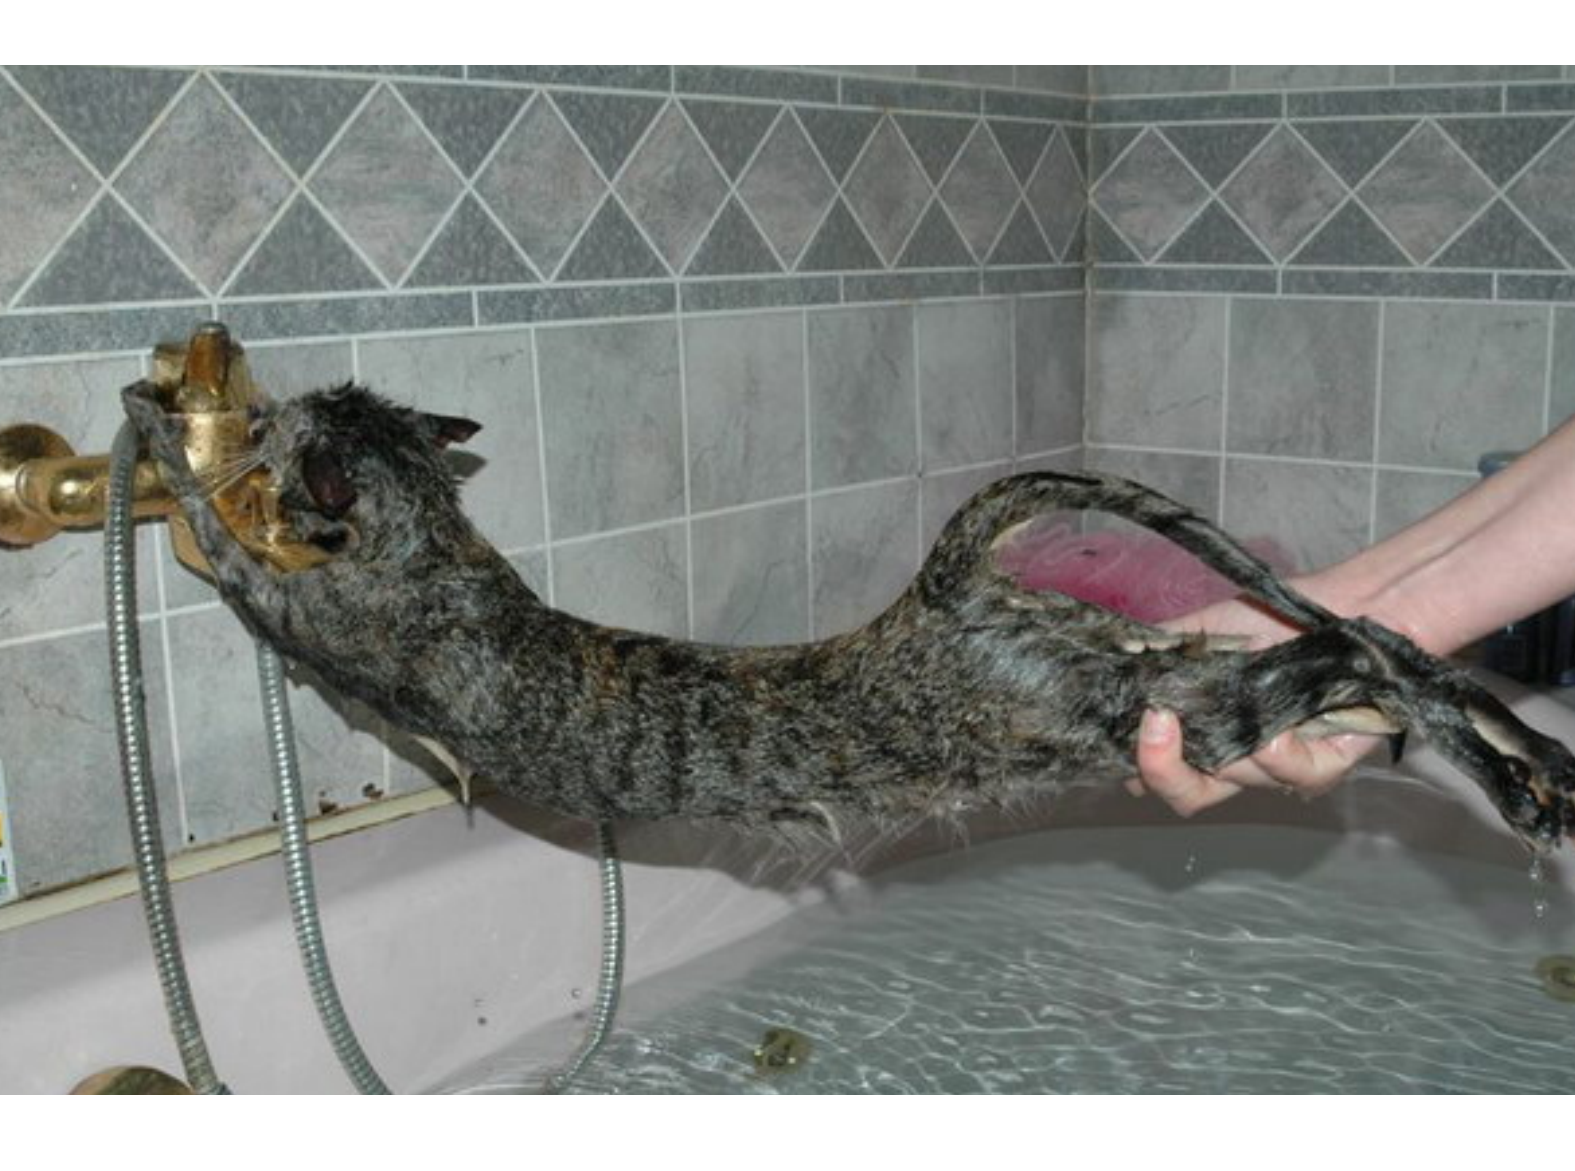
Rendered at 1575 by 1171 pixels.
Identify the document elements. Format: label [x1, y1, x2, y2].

picture [0, 64, 1575, 1095]
